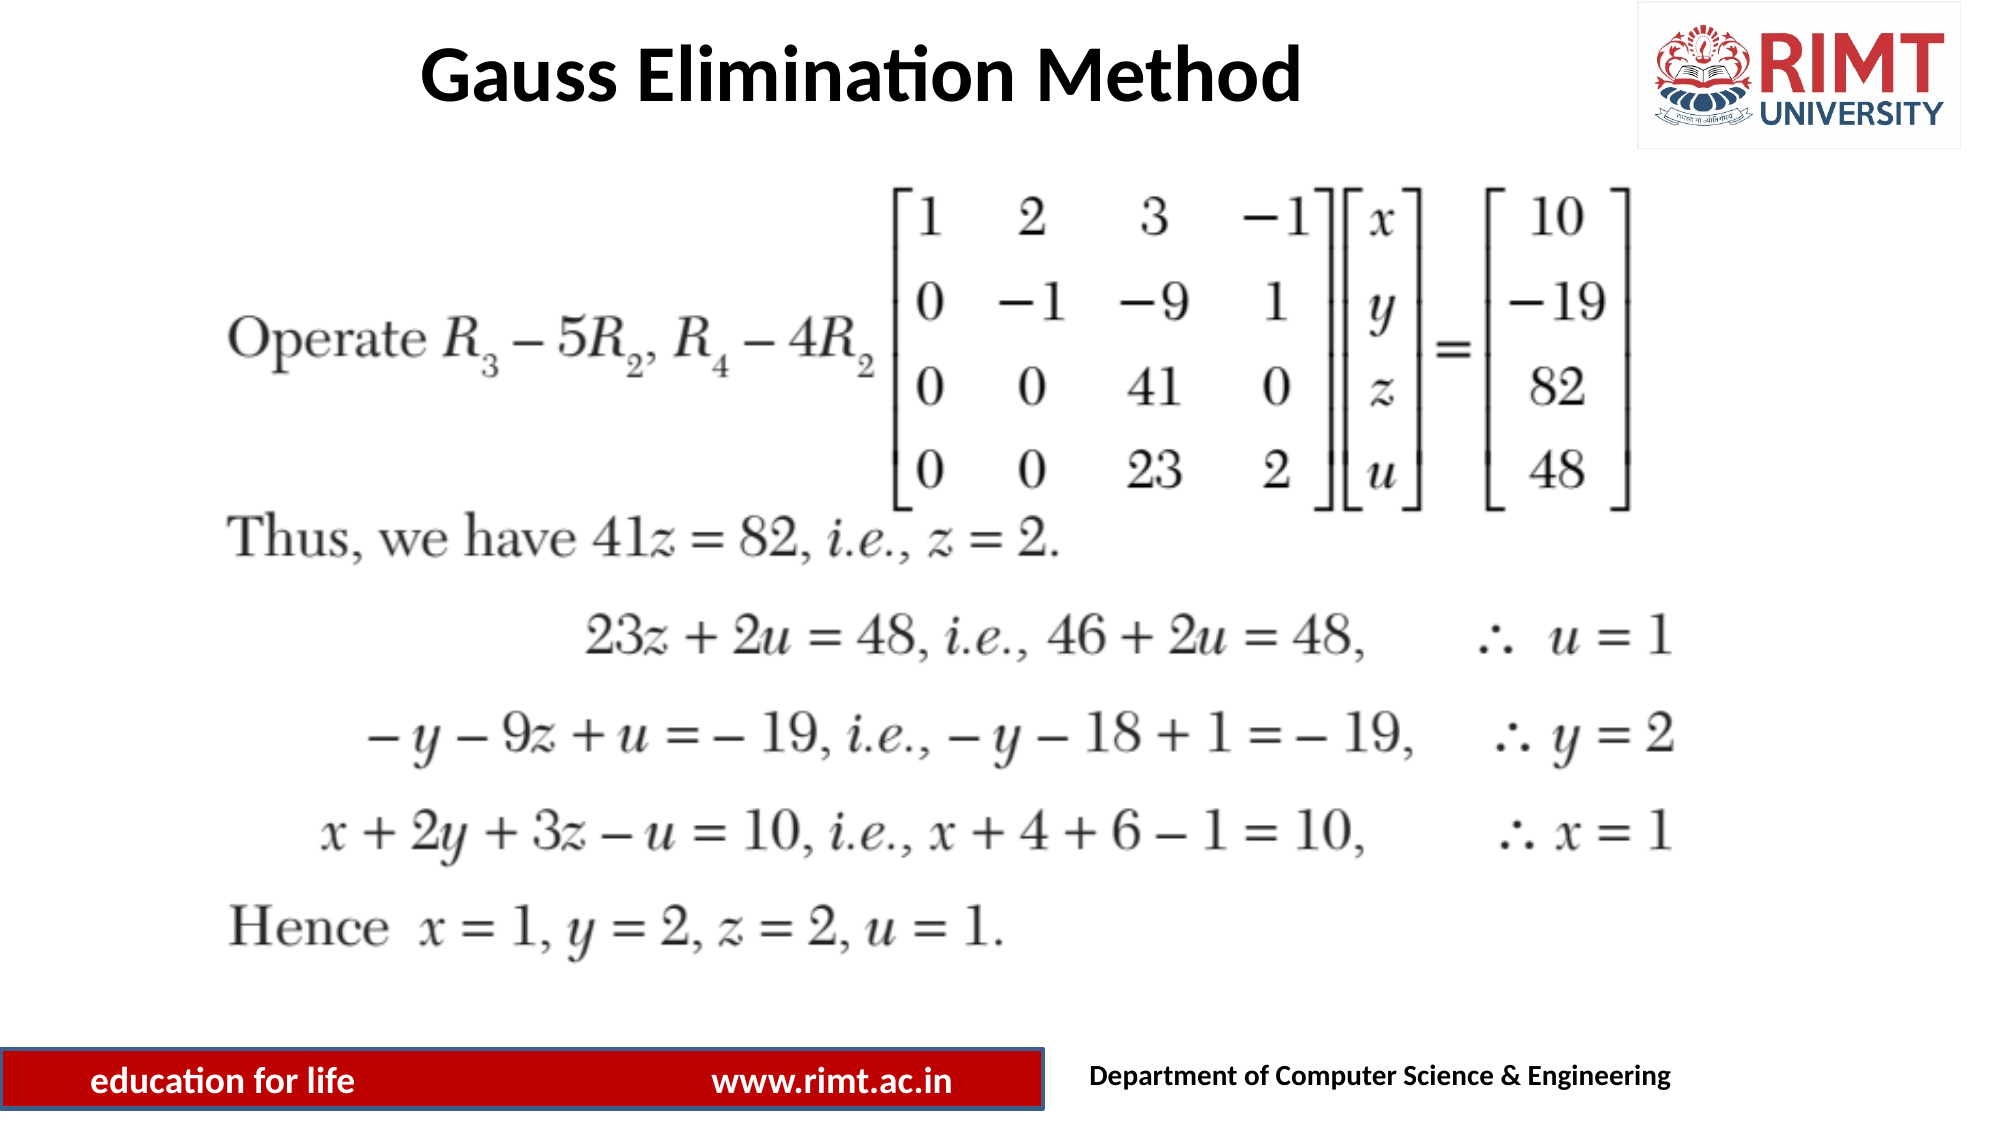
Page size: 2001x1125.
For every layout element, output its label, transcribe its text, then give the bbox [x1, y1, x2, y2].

text_box education for life www.rimt.ac.in [0, 1047, 1045, 1111]
title Gauss Elimination Method [99, 12, 1625, 125]
picture [1637, 1, 1961, 149]
picture [137, 162, 1838, 976]
text_box Department of Computer Science & Engineering [1042, 1044, 1718, 1104]
